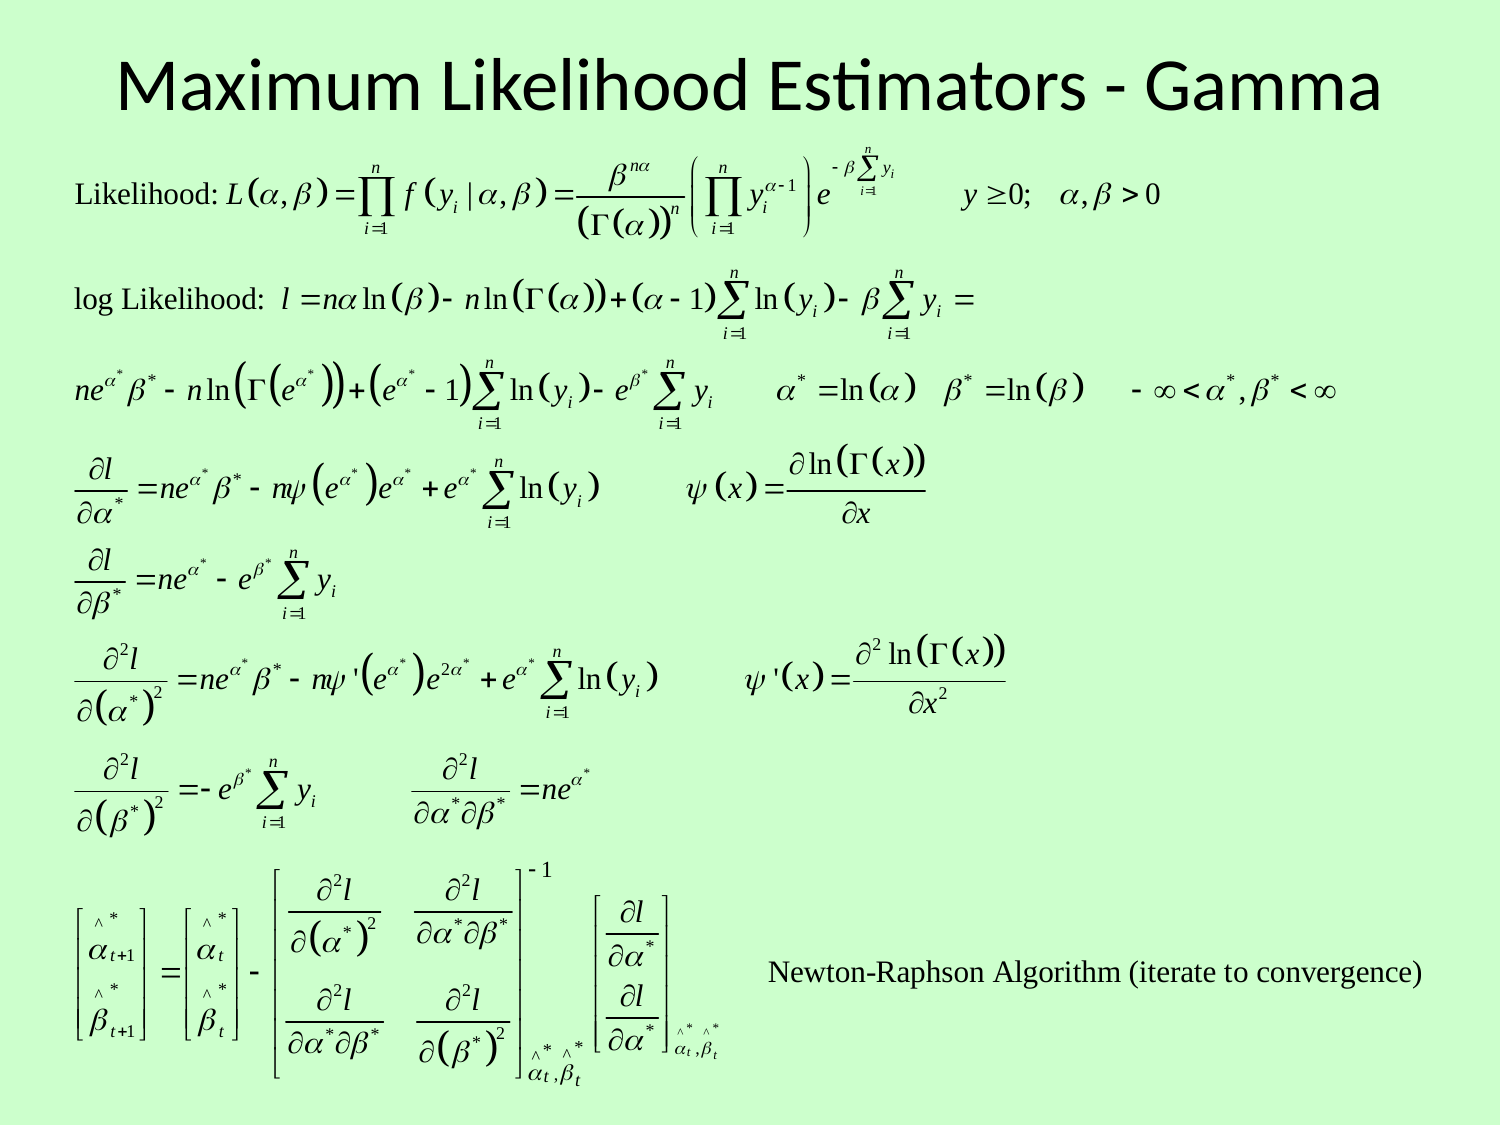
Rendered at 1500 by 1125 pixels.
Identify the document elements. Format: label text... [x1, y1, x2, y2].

title Maximum Likelihood Estimators - Gamma [75, 45, 1425, 135]
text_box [69, 137, 1428, 1093]
